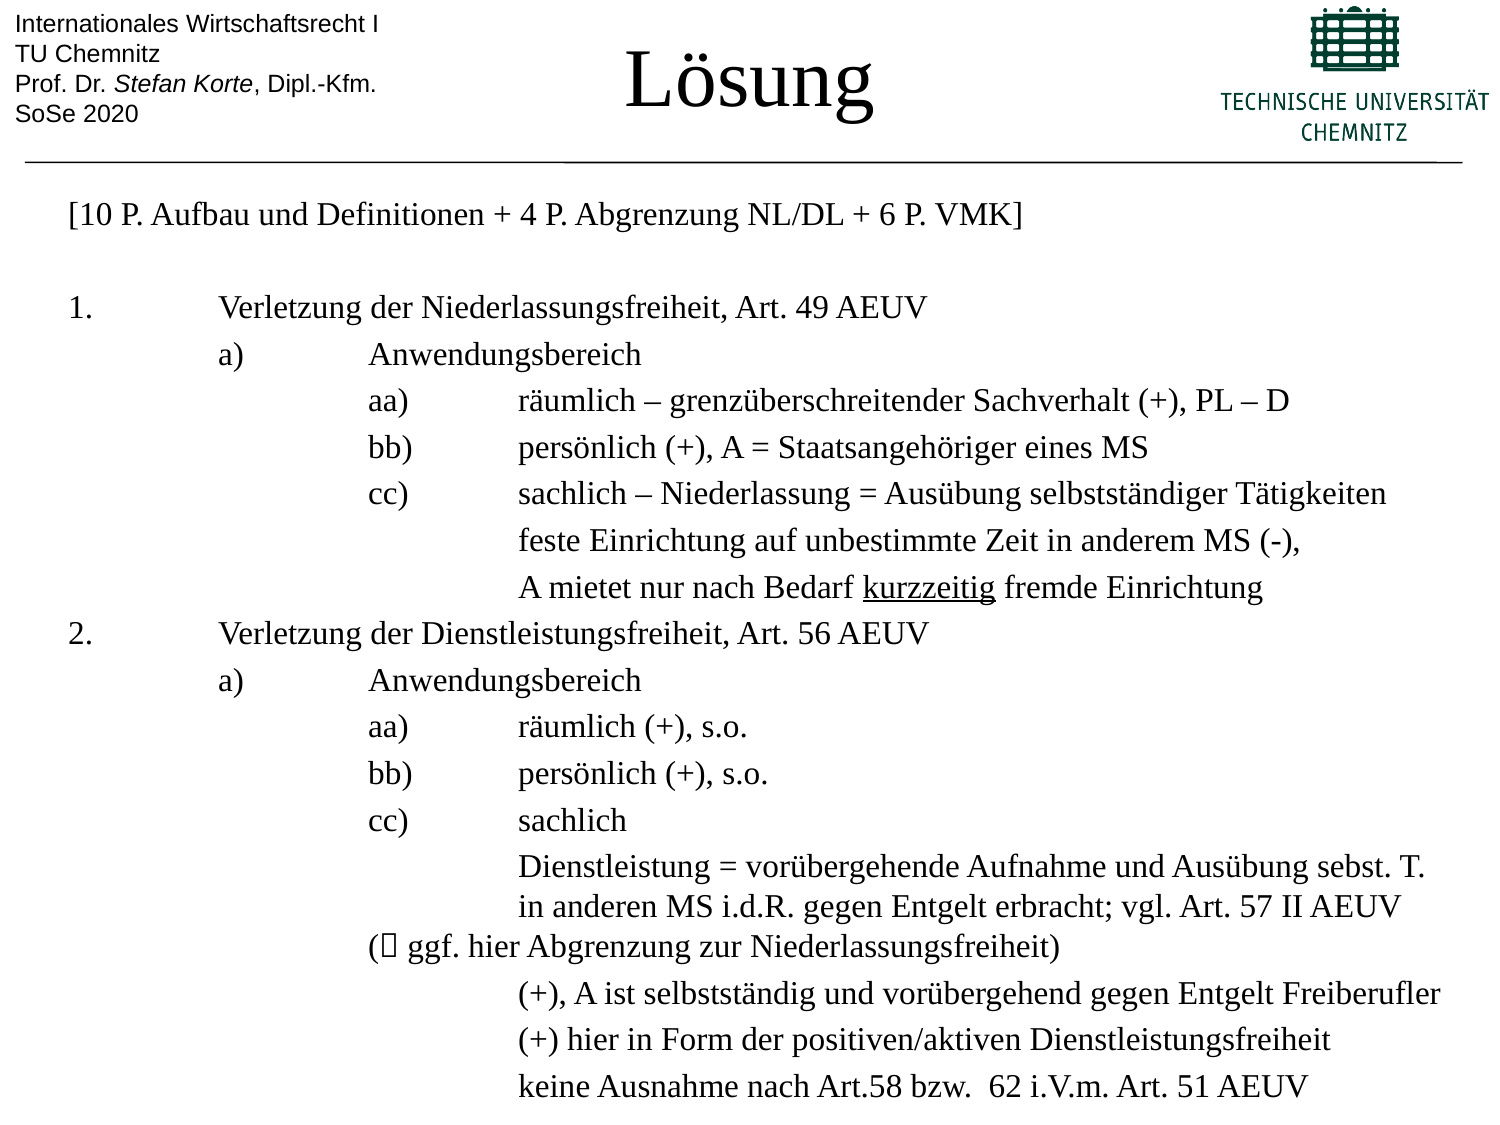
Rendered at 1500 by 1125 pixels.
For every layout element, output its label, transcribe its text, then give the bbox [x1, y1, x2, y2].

list [10 P. Aufbau und Definitionen + 4 P. Abgrenzung NL/DL + 6 P. VMK] 1. Verletzung der Niederlassungsfreiheit, Art. 49 AEUV a) Anwendungsbereich aa) räumlich – grenzüberschreitender Sachverhalt (+), PL – D bb) persönlich (+), A = Staatsangehöriger eines MS cc) sachlich – Niederlassung = Ausübung selbstständiger Tätigkeiten feste Einrichtung auf unbestimmte Zeit in anderem MS (-), A mietet nur nach Bedarf kurzzeitig fremde Einrichtung 2. Verletzung der Dienstleistungsfreiheit, Art. 56 AEUV a) Anwendungsbereich aa) räumlich (+), s.o. bb) persönlich (+), s.o. cc) sachlich Dienstleistung = vorübergehende Aufnahme und Ausübung sebst. T. in anderen MS i.d.R. gegen Entgelt erbracht; vgl. Art. 57 II AEUV ( ggf. hier Abgrenzung zur Niederlassungsfreiheit) (+), A ist selbstständig und vorübergehend gegen Entgelt Freiberufler (+) hier in Form der positiven/aktiven Dienstleistungsfreiheit keine Ausnahme nach Art.58 bzw. 62 i.V.m. Art. 51 AEUV [53, 184, 1495, 799]
picture [1163, 0, 1500, 199]
title Lösung [112, 4, 1158, 142]
